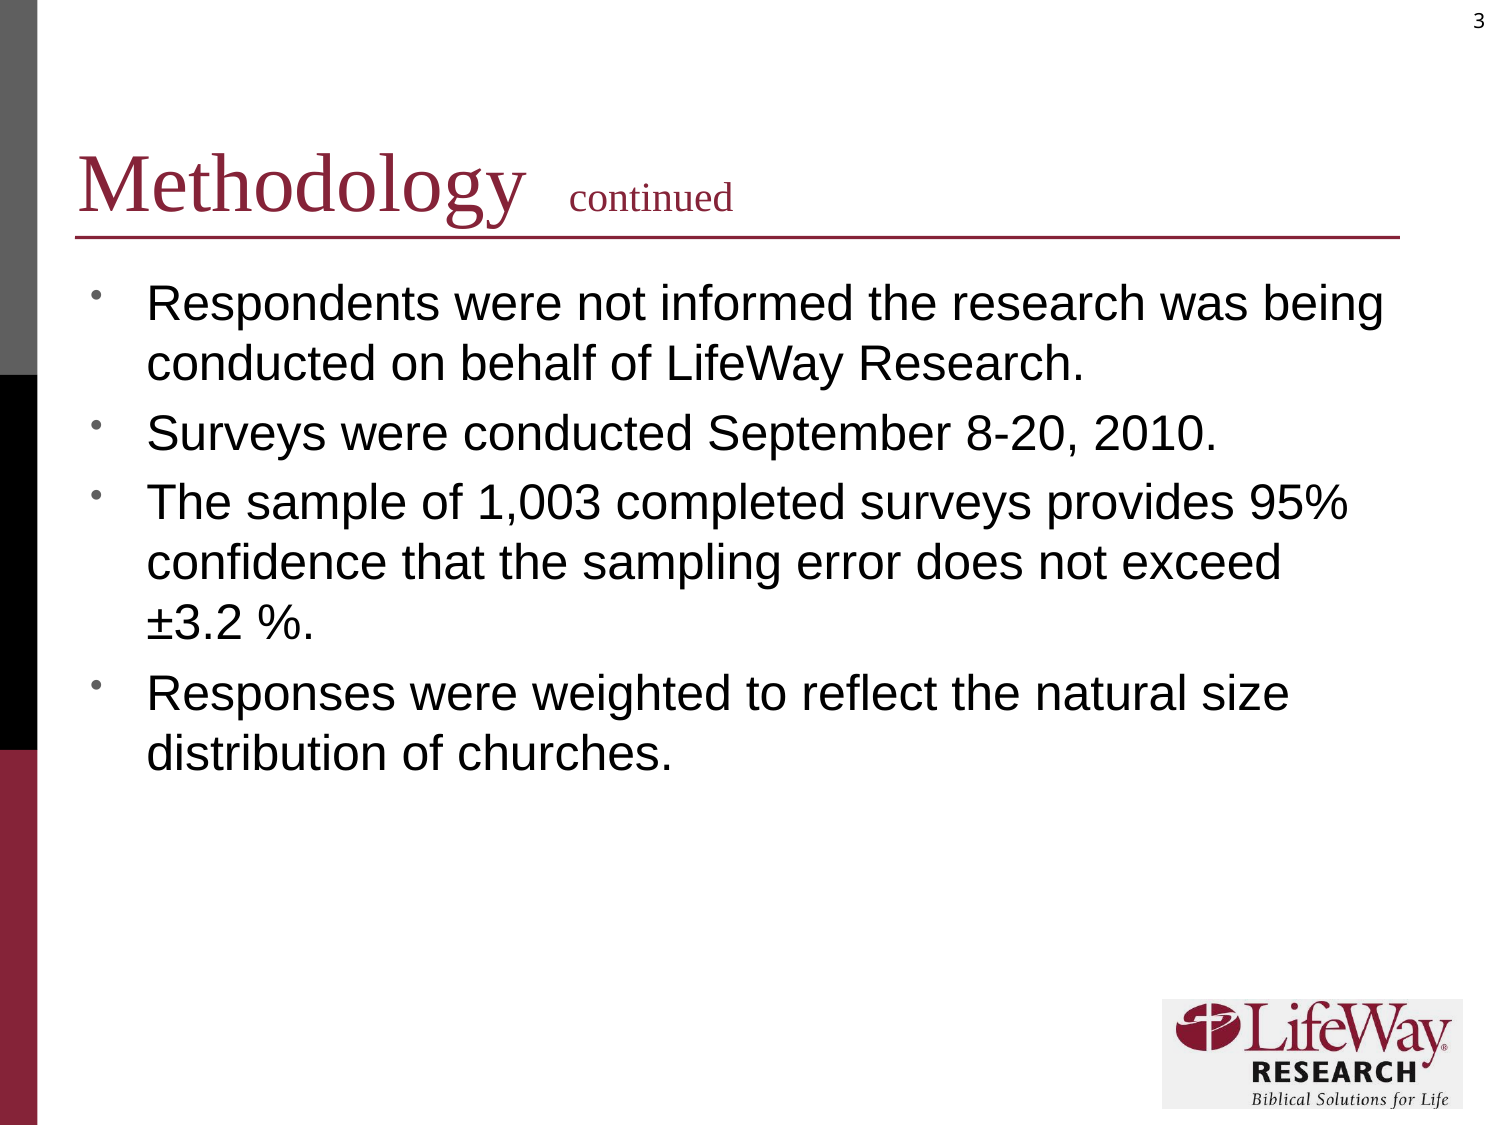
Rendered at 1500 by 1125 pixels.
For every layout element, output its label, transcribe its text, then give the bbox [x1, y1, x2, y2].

list Respondents were not informed the research was being conducted on behalf of LifeWay Research. Surveys were conducted September 8-20, 2010. The sample of 1,003 completed surveys provides 95% confidence that the sampling error does not exceed ±3.2 %. Responses were weighted to reflect the natural size distribution of churches. [74, 262, 1426, 1006]
title Methodology continued [62, 37, 1500, 238]
picture [1162, 999, 1463, 1109]
